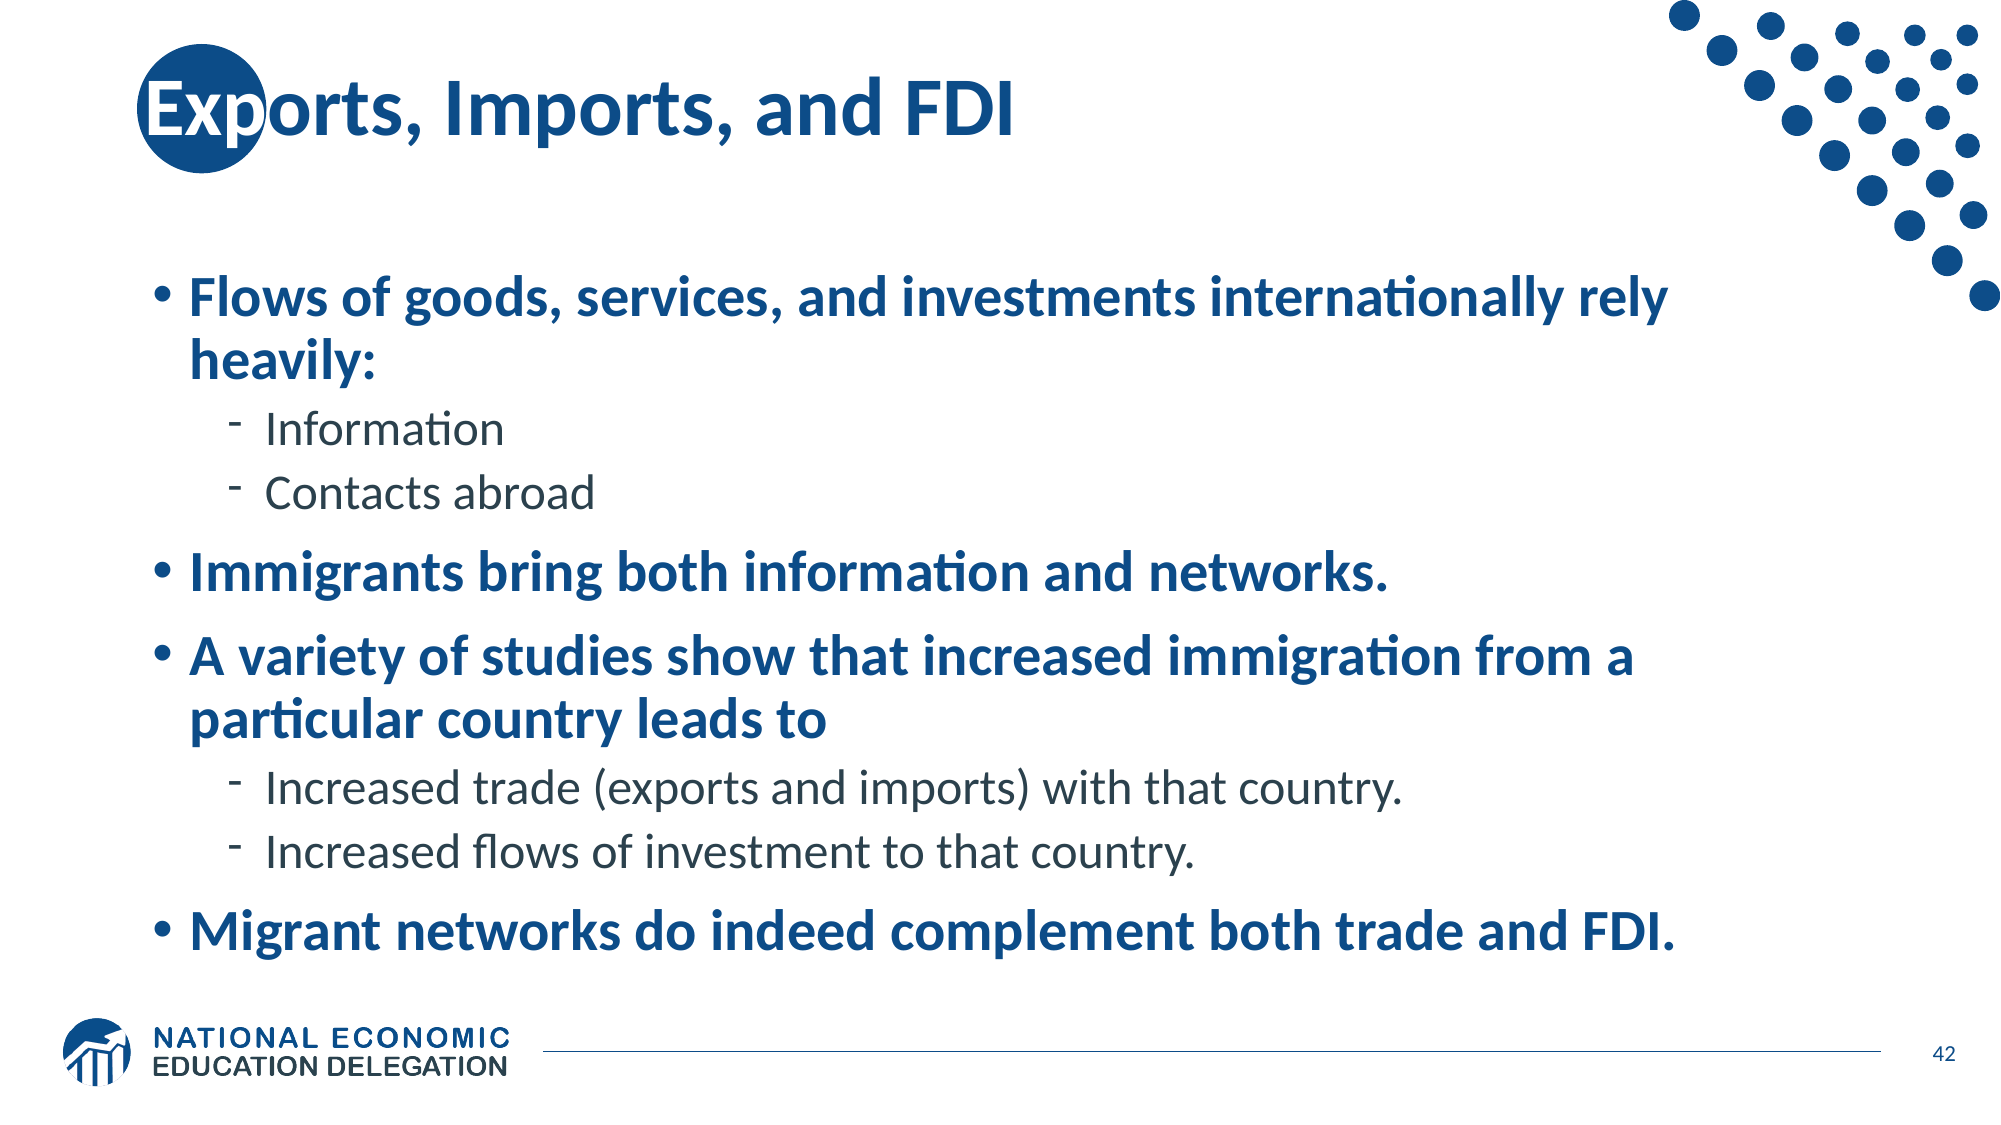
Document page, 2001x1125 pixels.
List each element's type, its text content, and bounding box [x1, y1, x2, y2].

picture [55, 1013, 520, 1091]
slide_number 42 [1521, 1022, 1972, 1082]
title Exports, Imports, and FDI [129, 0, 1855, 218]
list Flows of goods, services, and investments internationally rely heavily: Information Contacts abroad Immigrants bring both information and networks. A variety of studies show that increased immigration from a particular country leads to Increased trade (exports and imports) with that country. Increased flows of investment to that country. Migrant networks do indeed complement both trade and FDI. [137, 257, 1863, 972]
